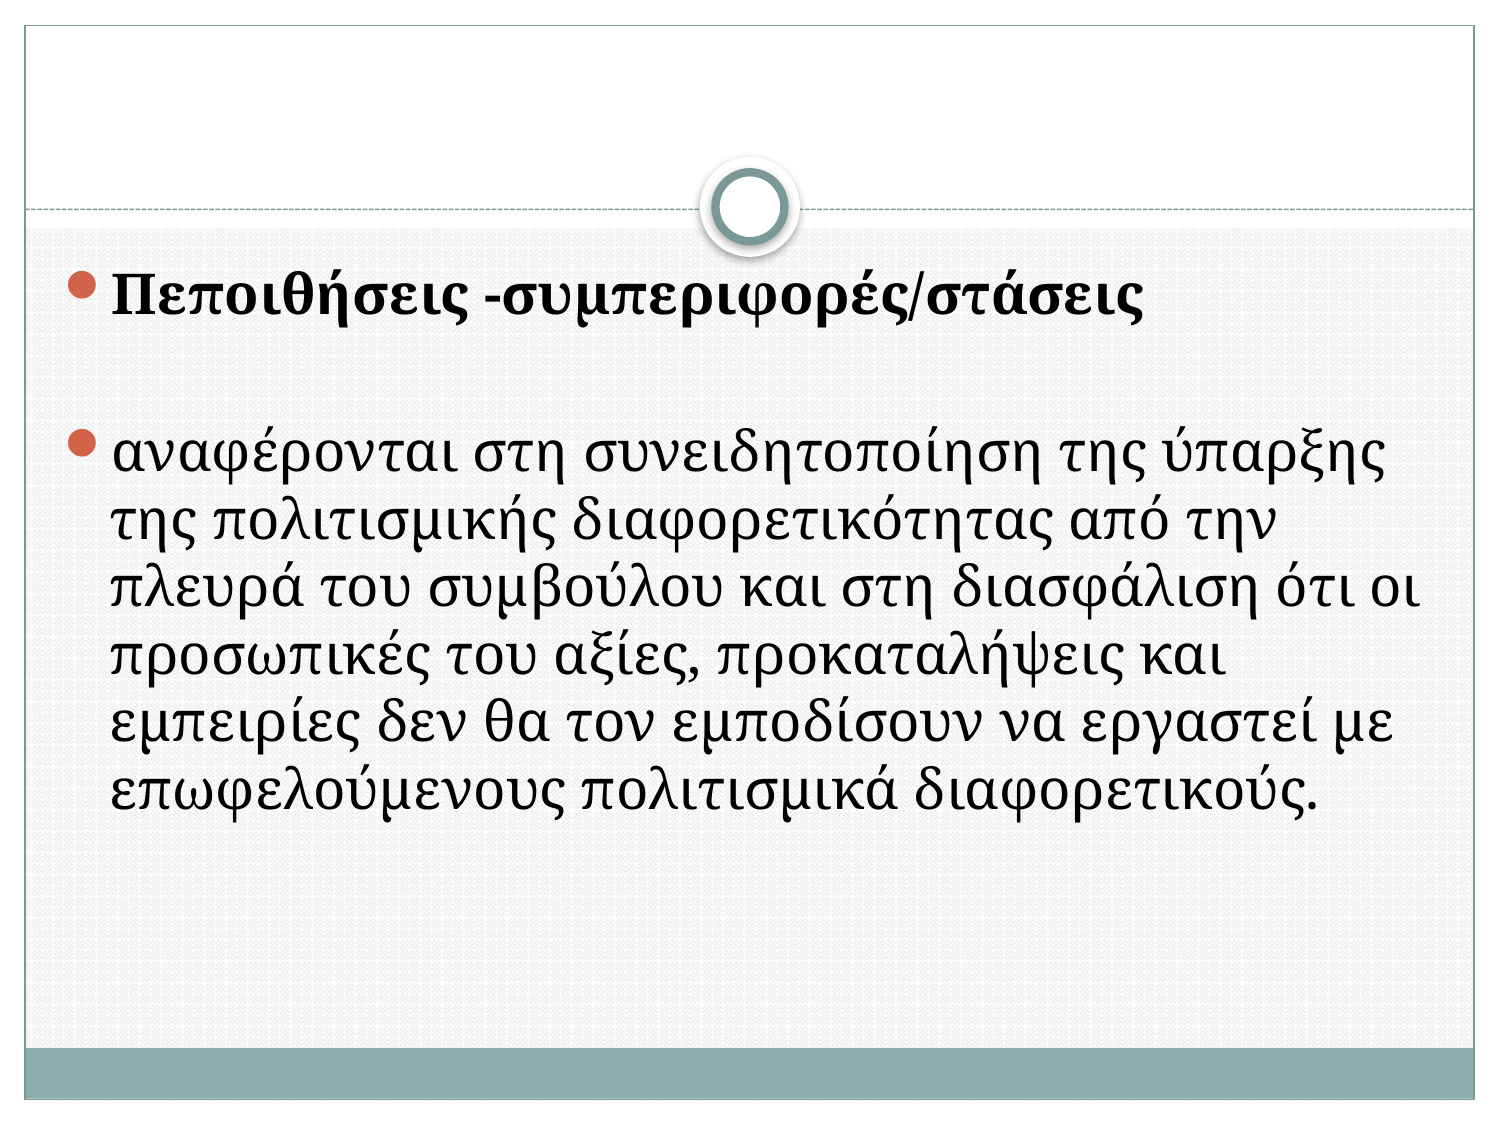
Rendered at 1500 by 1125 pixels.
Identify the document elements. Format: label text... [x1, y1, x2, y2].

list Πεποιθήσεις -συμπεριφορές/στάσεις αναφέρονται στη συνειδητοποίηση της ύπαρξης της πολιτισμικής διαφορετικότητας από την πλευρά του συμβούλου και στη διασφάλιση ότι οι προσωπικές του αξίες, προκαταλήψεις και εμπειρίες δεν θα τον εμποδίσουν να εργαστεί με επωφελούμενους πολιτισμικά διαφορετικούς. [49, 250, 1445, 1001]
